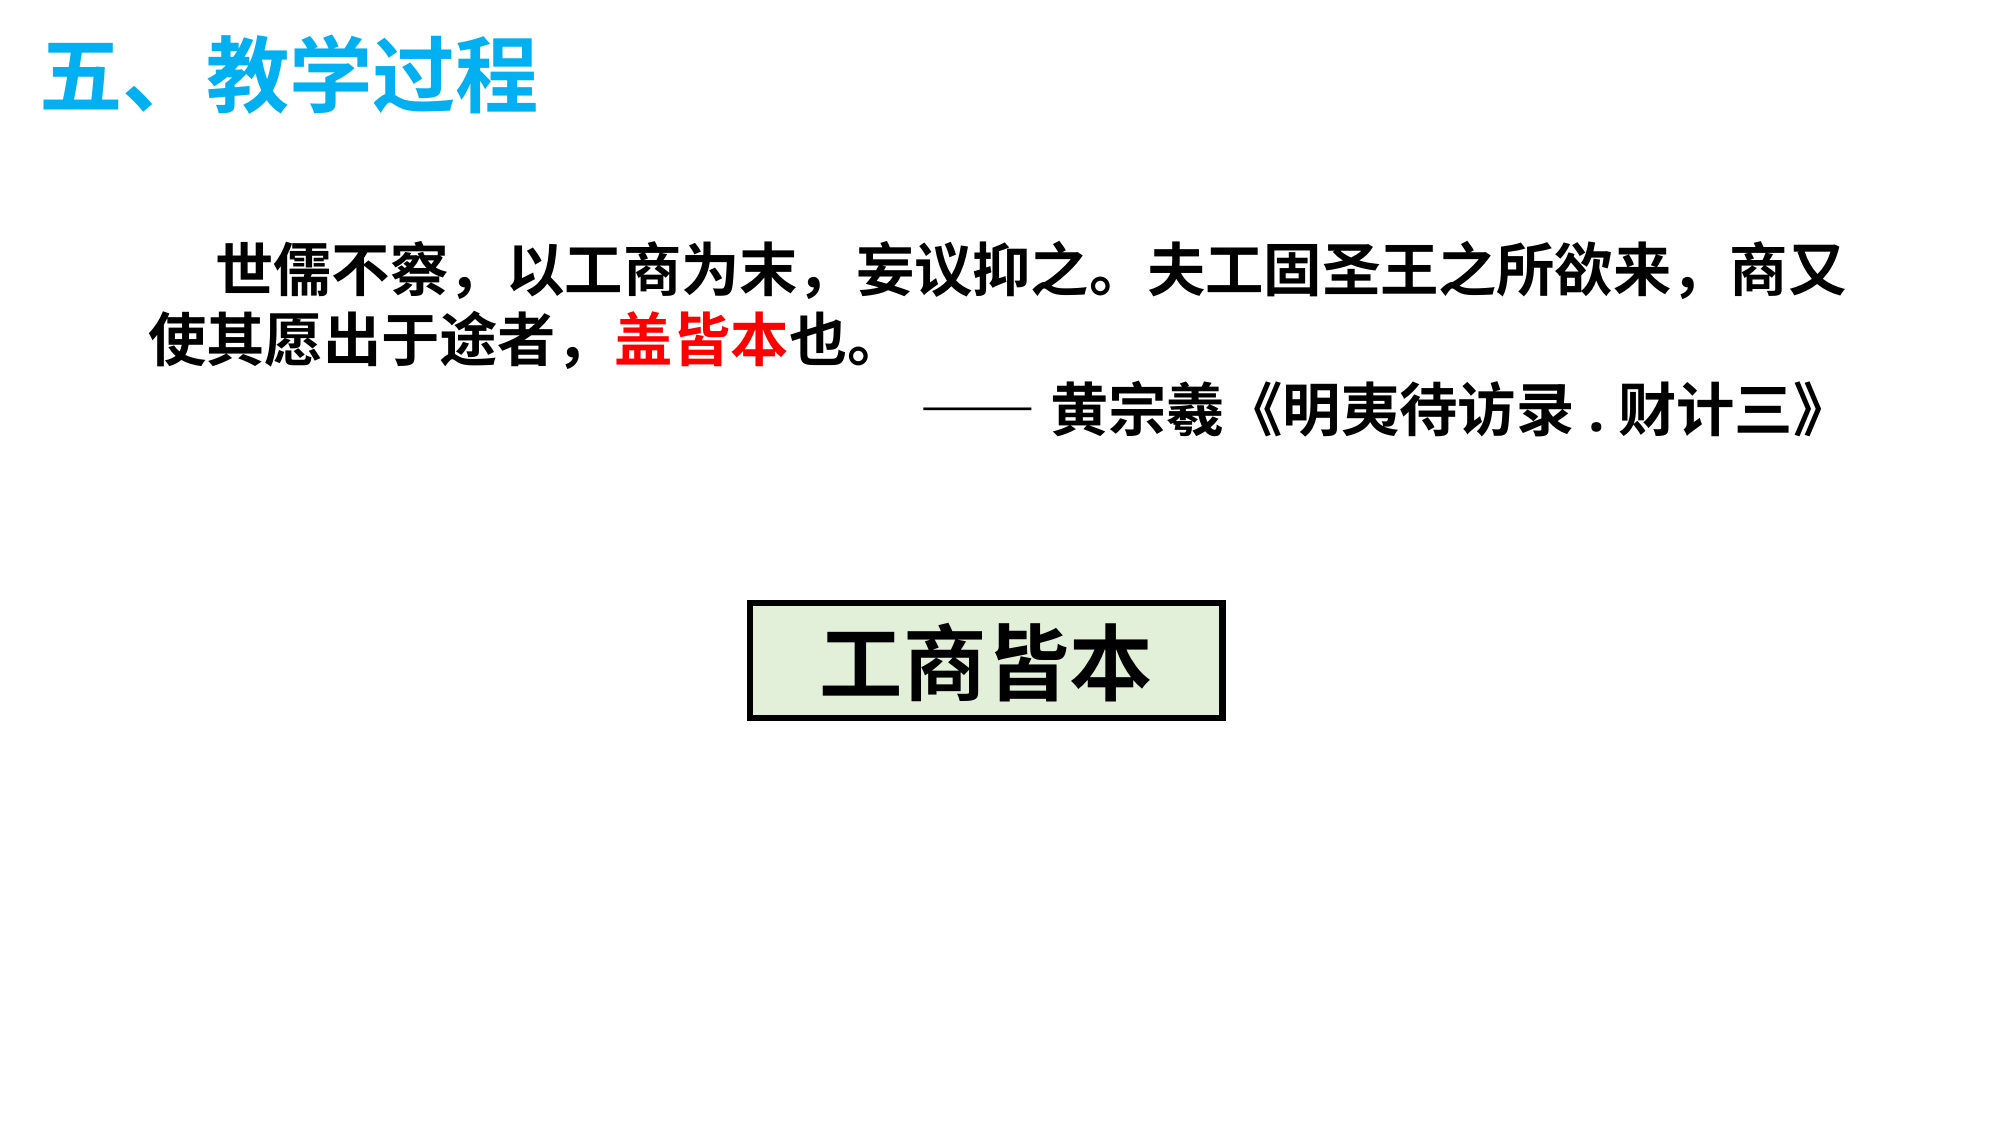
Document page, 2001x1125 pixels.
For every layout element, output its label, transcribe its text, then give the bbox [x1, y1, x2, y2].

text_box 五、教学过程 [24, 24, 1187, 135]
text_box 工商皆本 [750, 603, 1223, 719]
text_box 世儒不察，以工商为末，妄议抑之。夫工固圣王之所欲来，商又使其愿出于途者，盖皆本也。 ——黄宗羲《明夷待访录.财计三》 [133, 226, 1867, 451]
